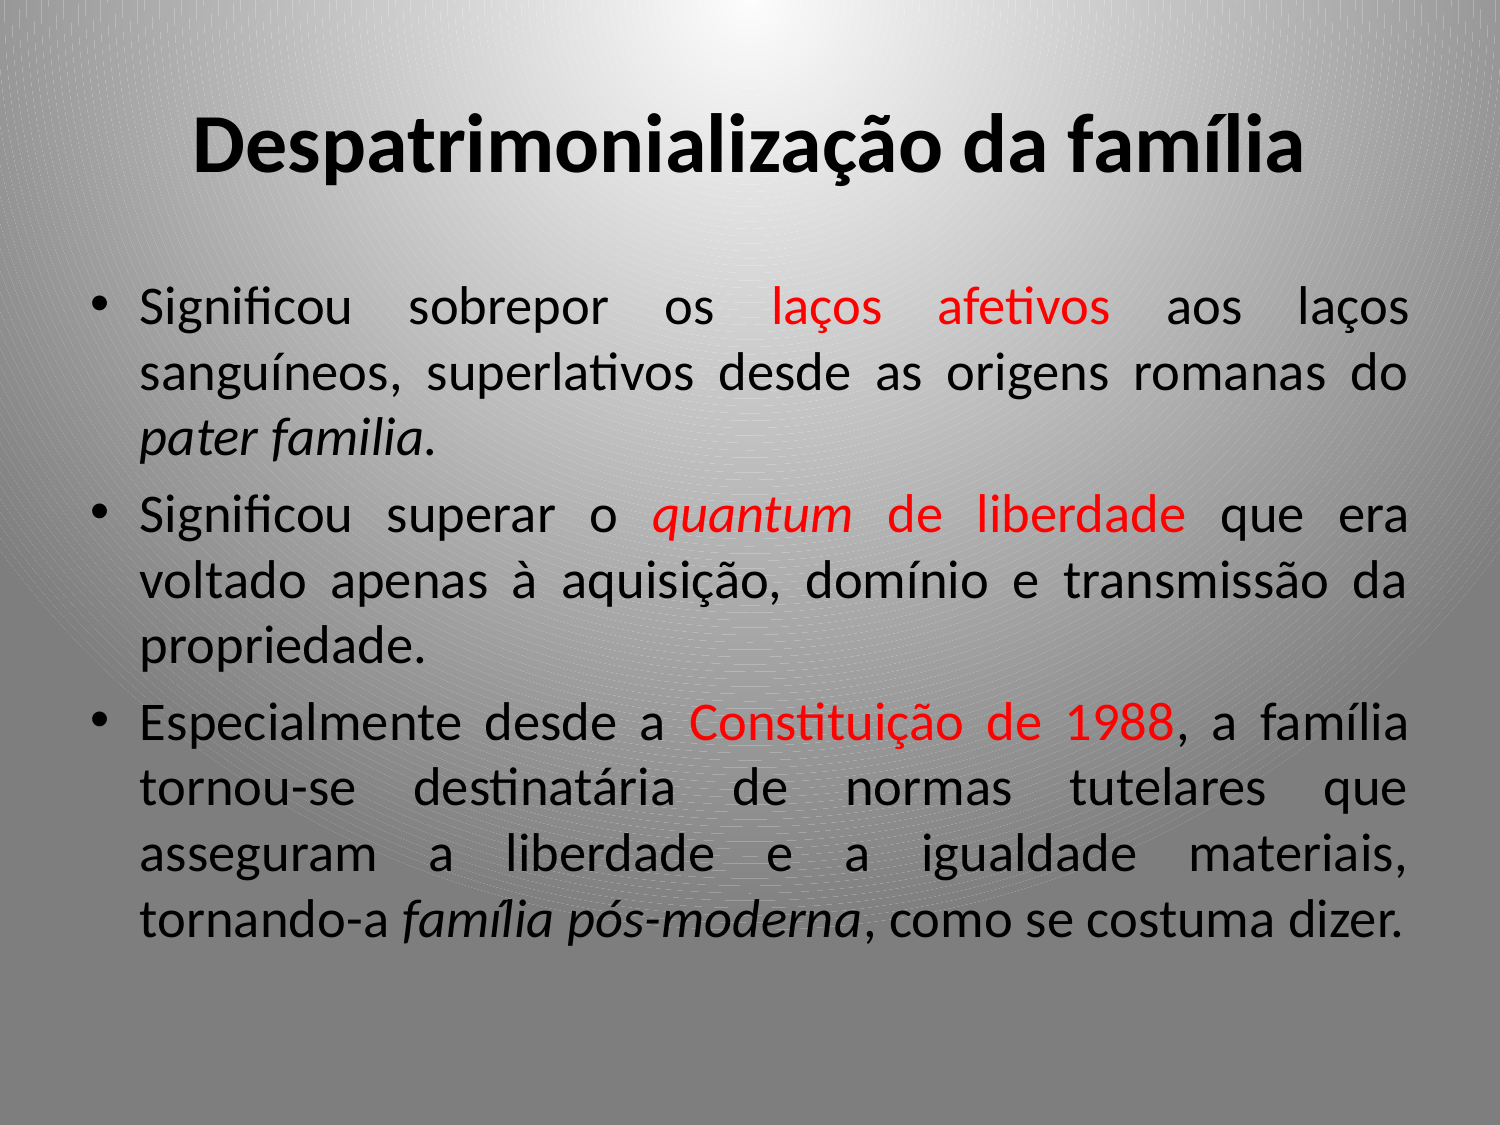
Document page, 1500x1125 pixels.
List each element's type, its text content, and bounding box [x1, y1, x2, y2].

title Despatrimonialização da família [75, 45, 1425, 233]
list Significou sobrepor os laços afetivos aos laços sanguíneos, superlativos desde as origens romanas do pater familia. Significou superar o quantum de liberdade que era voltado apenas à aquisição, domínio e transmissão da propriedade. Especialmente desde a Constituição de 1988, a família tornou-se destinatária de normas tutelares que asseguram a liberdade e a igualdade materiais, tornando-a família pós-moderna, como se costuma dizer. [75, 262, 1425, 1005]
